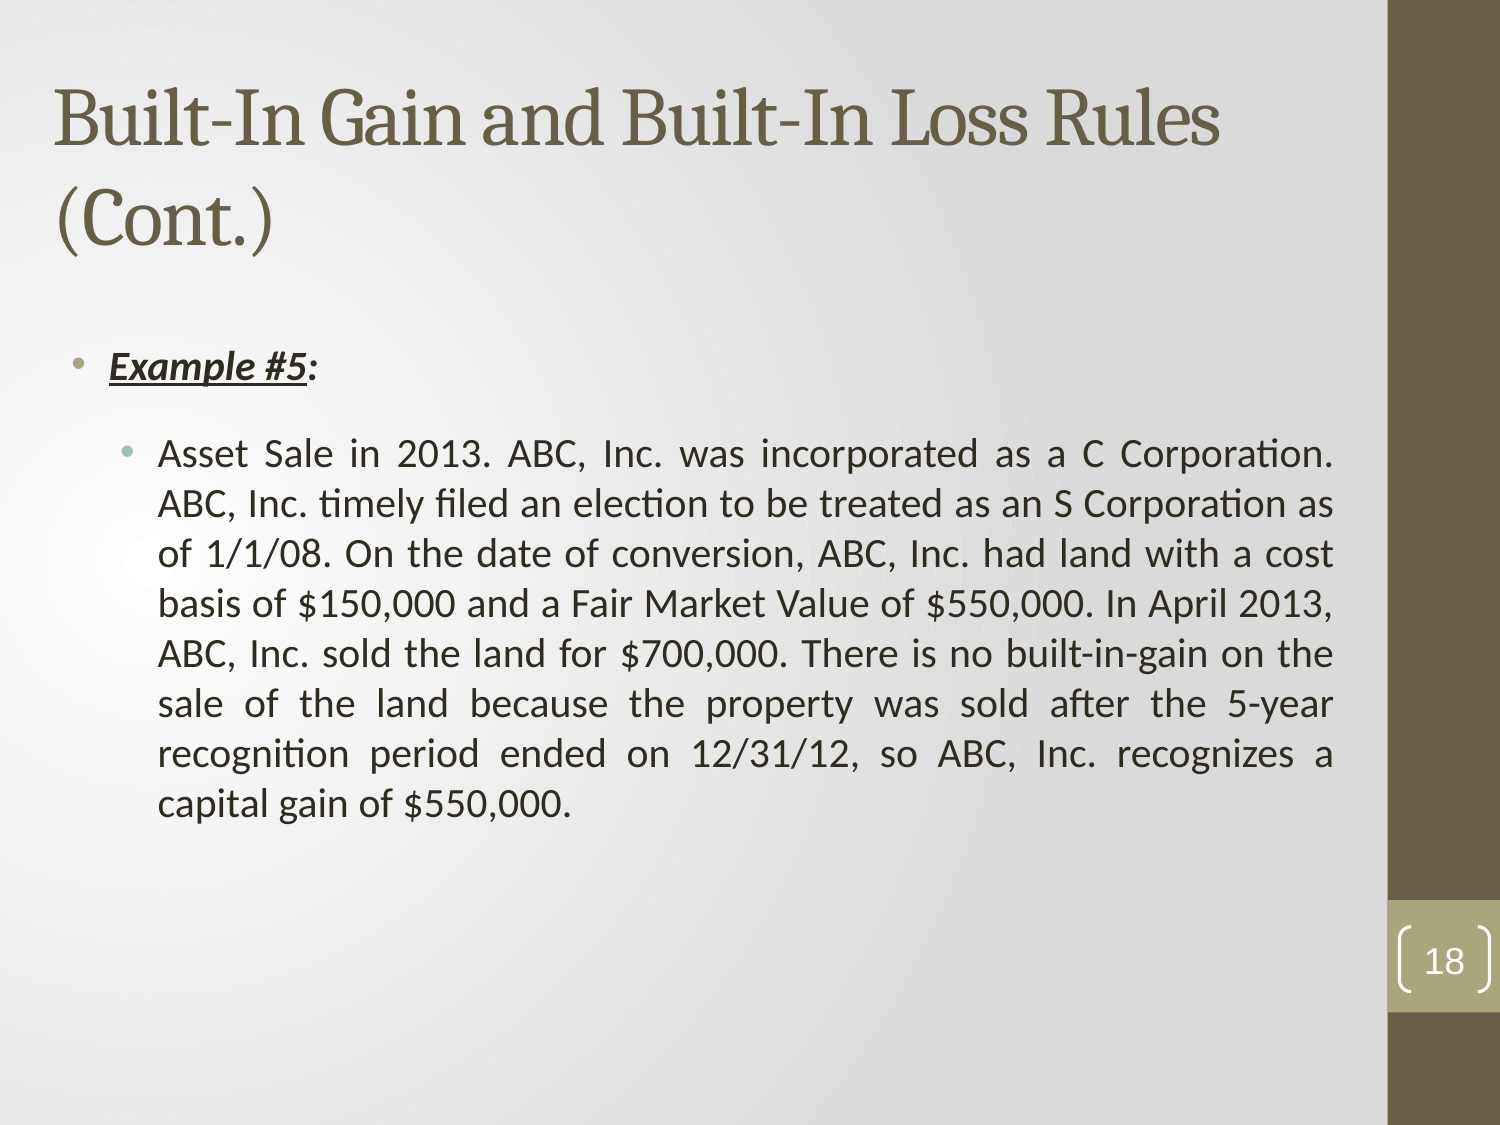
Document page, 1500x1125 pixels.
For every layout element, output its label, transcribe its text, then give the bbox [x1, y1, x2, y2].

list Example #5: Asset Sale in 2013. ABC, Inc. was incorporated as a C Corporation. ABC, Inc. timely filed an election to be treated as an S Corporation as of 1/1/08. On the date of conversion, ABC, Inc. had land with a cost basis of $150,000 and a Fair Market Value of $550,000. In April 2013, ABC, Inc. sold the land for $700,000. There is no built-in-gain on the sale of the land because the property was sold after the 5-year recognition period ended on 12/31/12, so ABC, Inc. recognizes a capital gain of $550,000. [37, 275, 1350, 1075]
title Built-In Gain and Built-In Loss Rules (Cont.) [37, 87, 1425, 238]
slide_number 18 [1397, 925, 1492, 994]
